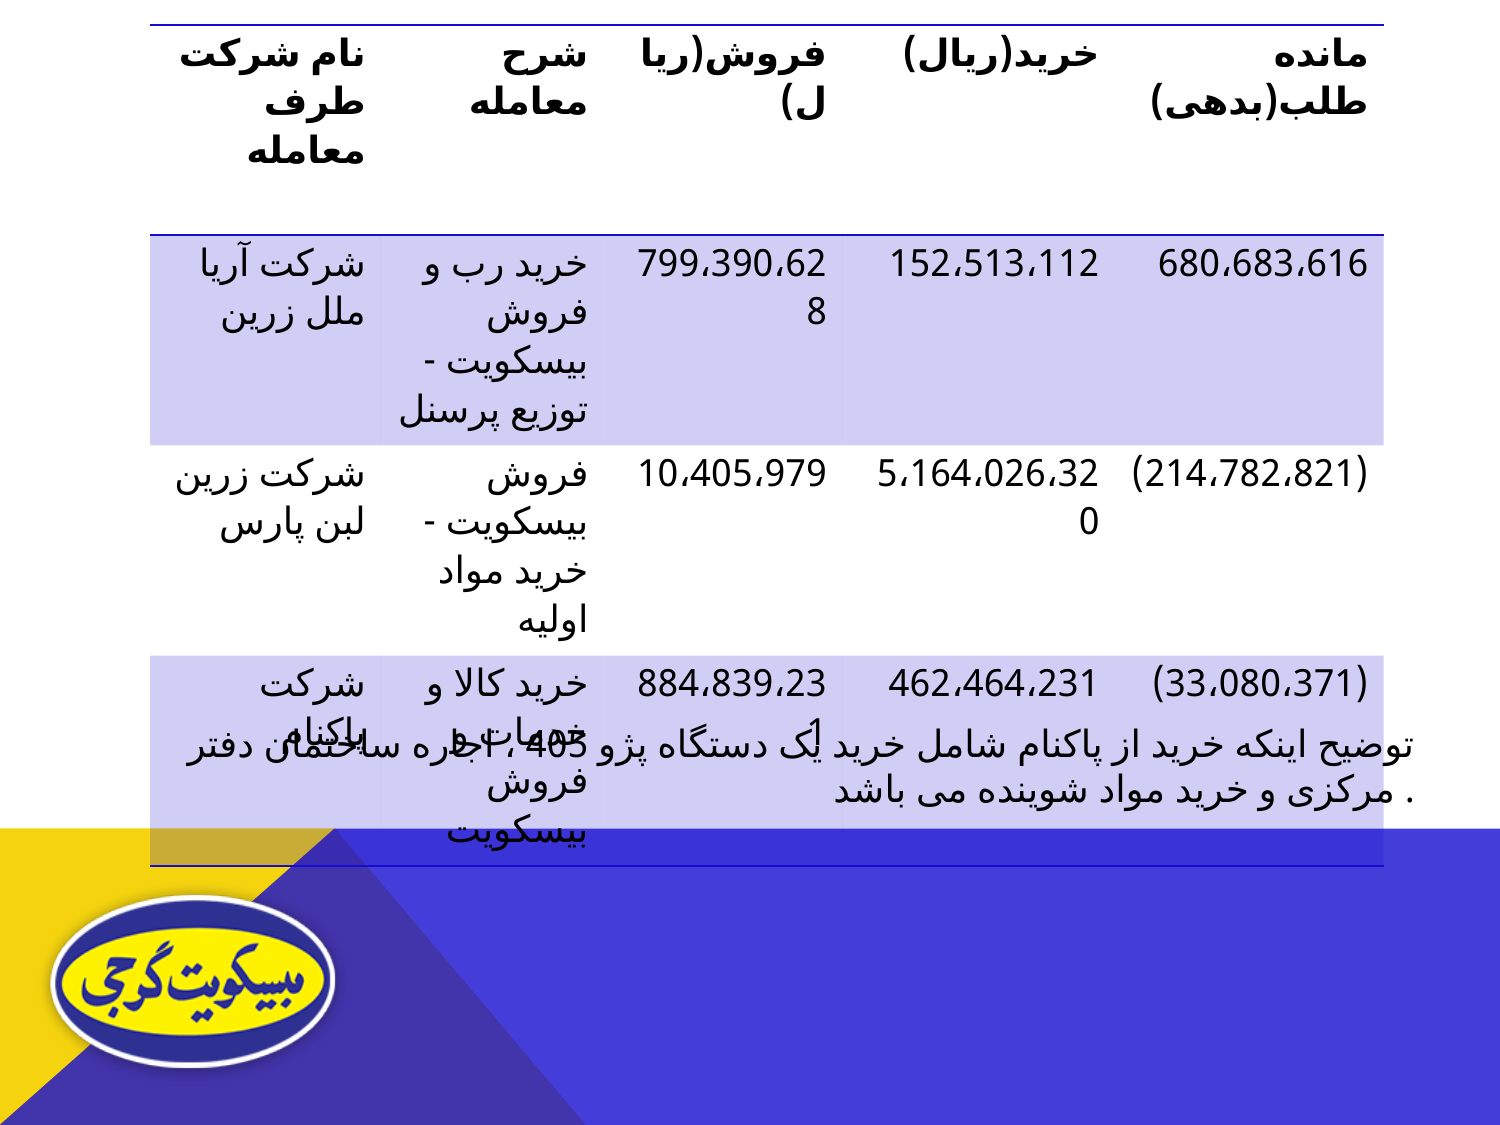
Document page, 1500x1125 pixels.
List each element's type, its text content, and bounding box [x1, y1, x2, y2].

table_cell (214،782،821) [1115, 445, 1384, 656]
table_cell شرکت زرین لبن پارس [150, 445, 381, 656]
table_cell 10،405،979 [603, 445, 842, 656]
table_header فروش(ریال) [603, 26, 842, 234]
table_cell 152،513،112 [842, 236, 1115, 445]
table_header خرید(ریال) [842, 26, 1115, 234]
table_cell 5،164،026،320 [842, 445, 1115, 656]
table_cell 680،683،616 [1115, 236, 1384, 445]
picture [37, 880, 351, 1086]
text_box توضیح اینکه خرید از پاکنام شامل خرید یک دستگاه پژو 405 ، اجاره ساختمان دفتر مرکزی و خرید مواد شوینده می باشد . [67, 712, 1430, 863]
table_cell (33،080،371) [1115, 656, 1384, 712]
table_cell 884،839،231 [603, 656, 842, 712]
table_cell شرکت پاکنام [150, 656, 381, 712]
table_cell خرید کالا و خدمات و فروش بیسکویت [381, 656, 603, 712]
table_header نام شرکت طرف معامله [150, 26, 381, 234]
table_cell 799،390،628 [603, 236, 842, 445]
table_cell 462،464،231 [842, 656, 1115, 712]
table_cell خرید رب و فروش بیسکویت - توزیع پرسنل [381, 236, 603, 445]
table_header مانده طلب(بدهی) [1115, 26, 1384, 234]
table_header شرح معامله [381, 26, 603, 234]
table_cell شرکت آریا ملل زرین [150, 236, 381, 445]
table_cell فروش بیسکویت - خرید مواد اولیه [381, 445, 603, 656]
